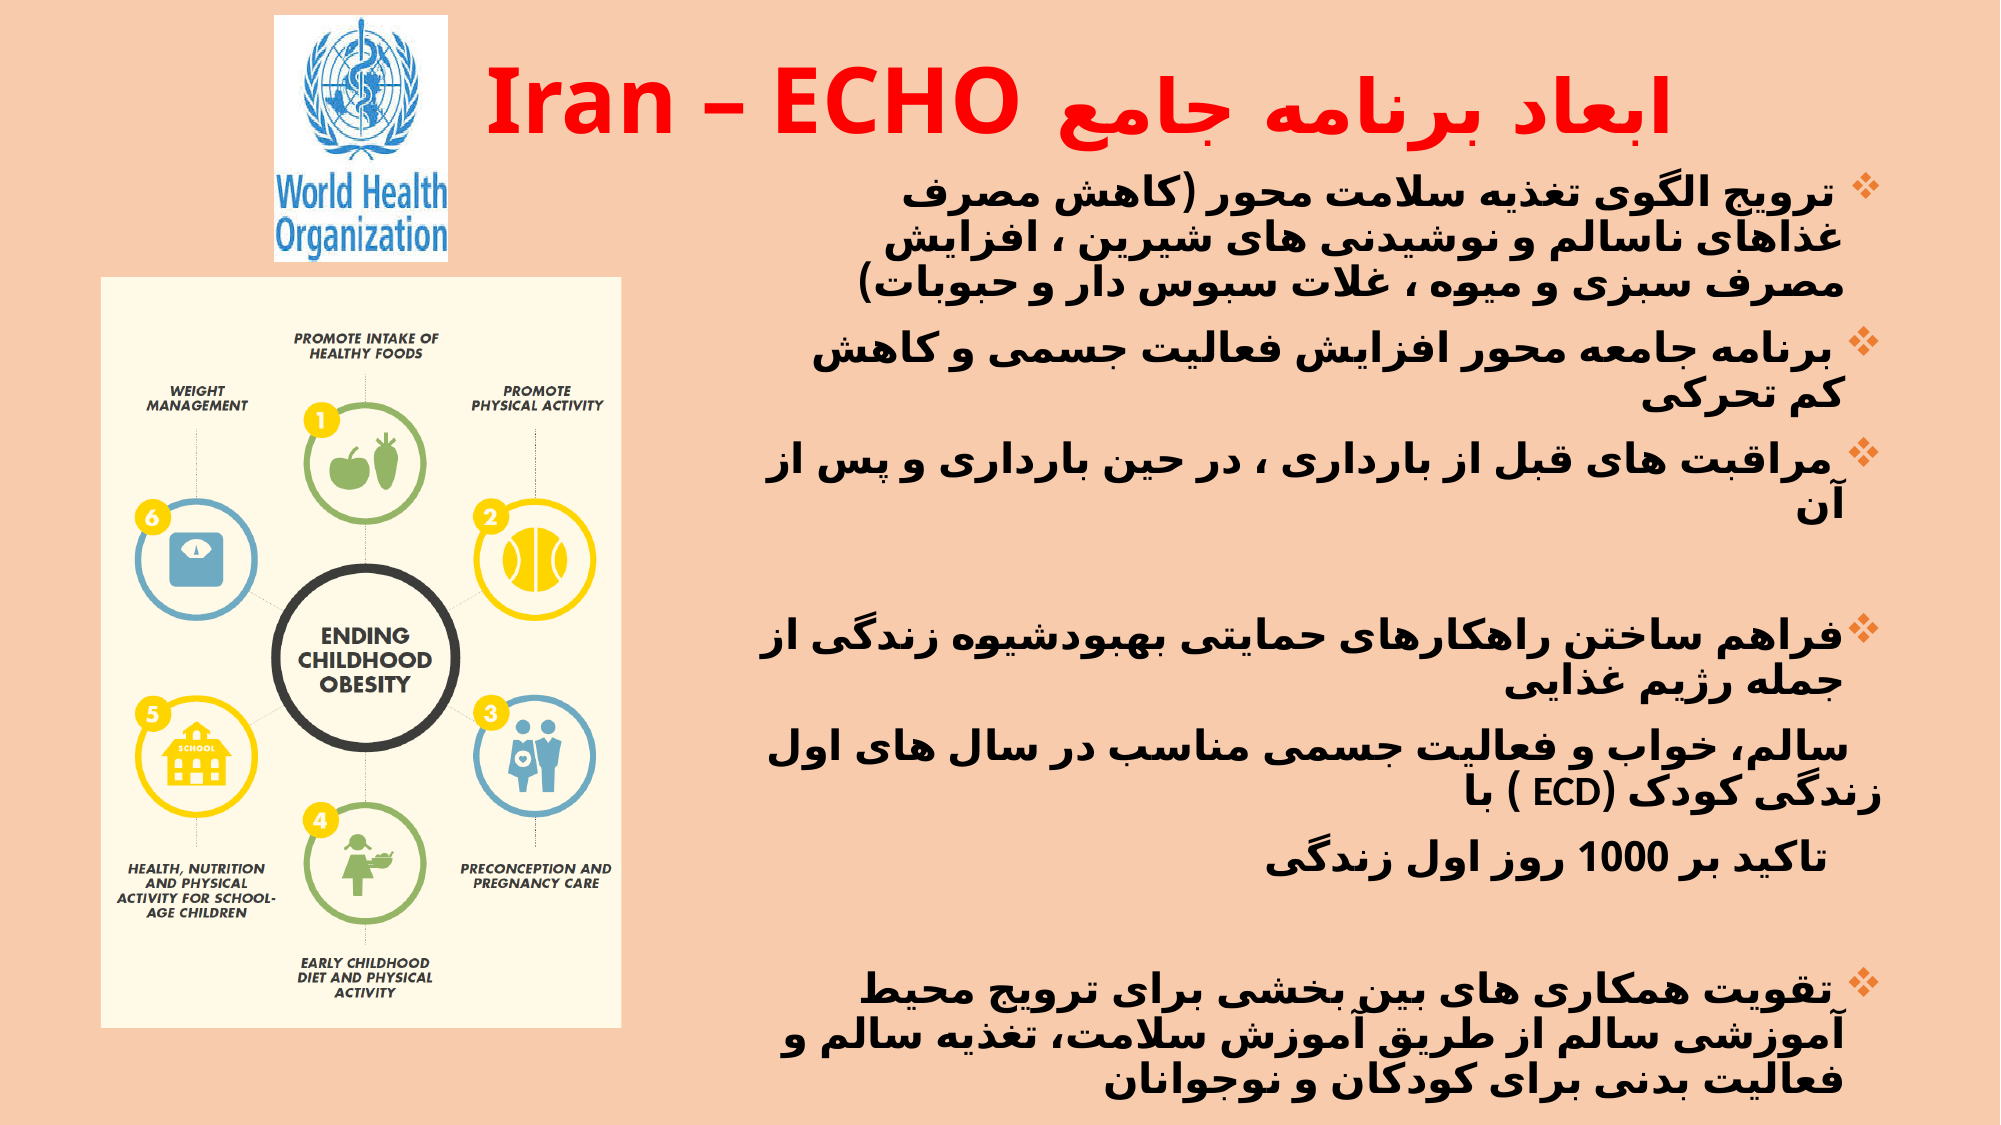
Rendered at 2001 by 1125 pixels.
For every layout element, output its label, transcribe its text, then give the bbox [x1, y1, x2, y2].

picture [274, 15, 448, 262]
list ترویج الگوی تغذیه سلامت محور (کاهش مصرف غذاهای ناسالم و نوشیدنی های شیرین ، افزایش مصرف سبزی و میوه ، غلات سبوس دار و حبوبات) برنامه جامعه محور افزایش فعالیت جسمی و کاهش کم تحرکی مراقبت های قبل از بارداری ، در حین بارداری و پس از آن فراهم ساختن راهکارهای حمایتی بهبودشیوه زندگی از جمله رژیم غذایی سالم، خواب و فعالیت جسمی مناسب در سال های اول زندگی کودک (ECD ) با تاکید بر 1000 روز اول زندگی تقویت همکاری های بین بخشی برای ترویج محیط آموزشی سالم از طریق آموزش سلامت، تغذیه سالم و فعالیت بدنی برای کودکان و نوجوانان ارائه خدمات خانواده محور مبتنی بر سبک زندگی سالم و ترویج الگوی غذایی صحیح [742, 162, 1899, 1087]
title ابعاد برنامه جامع Iran – ECHO [202, 0, 1928, 213]
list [100, 277, 622, 1028]
